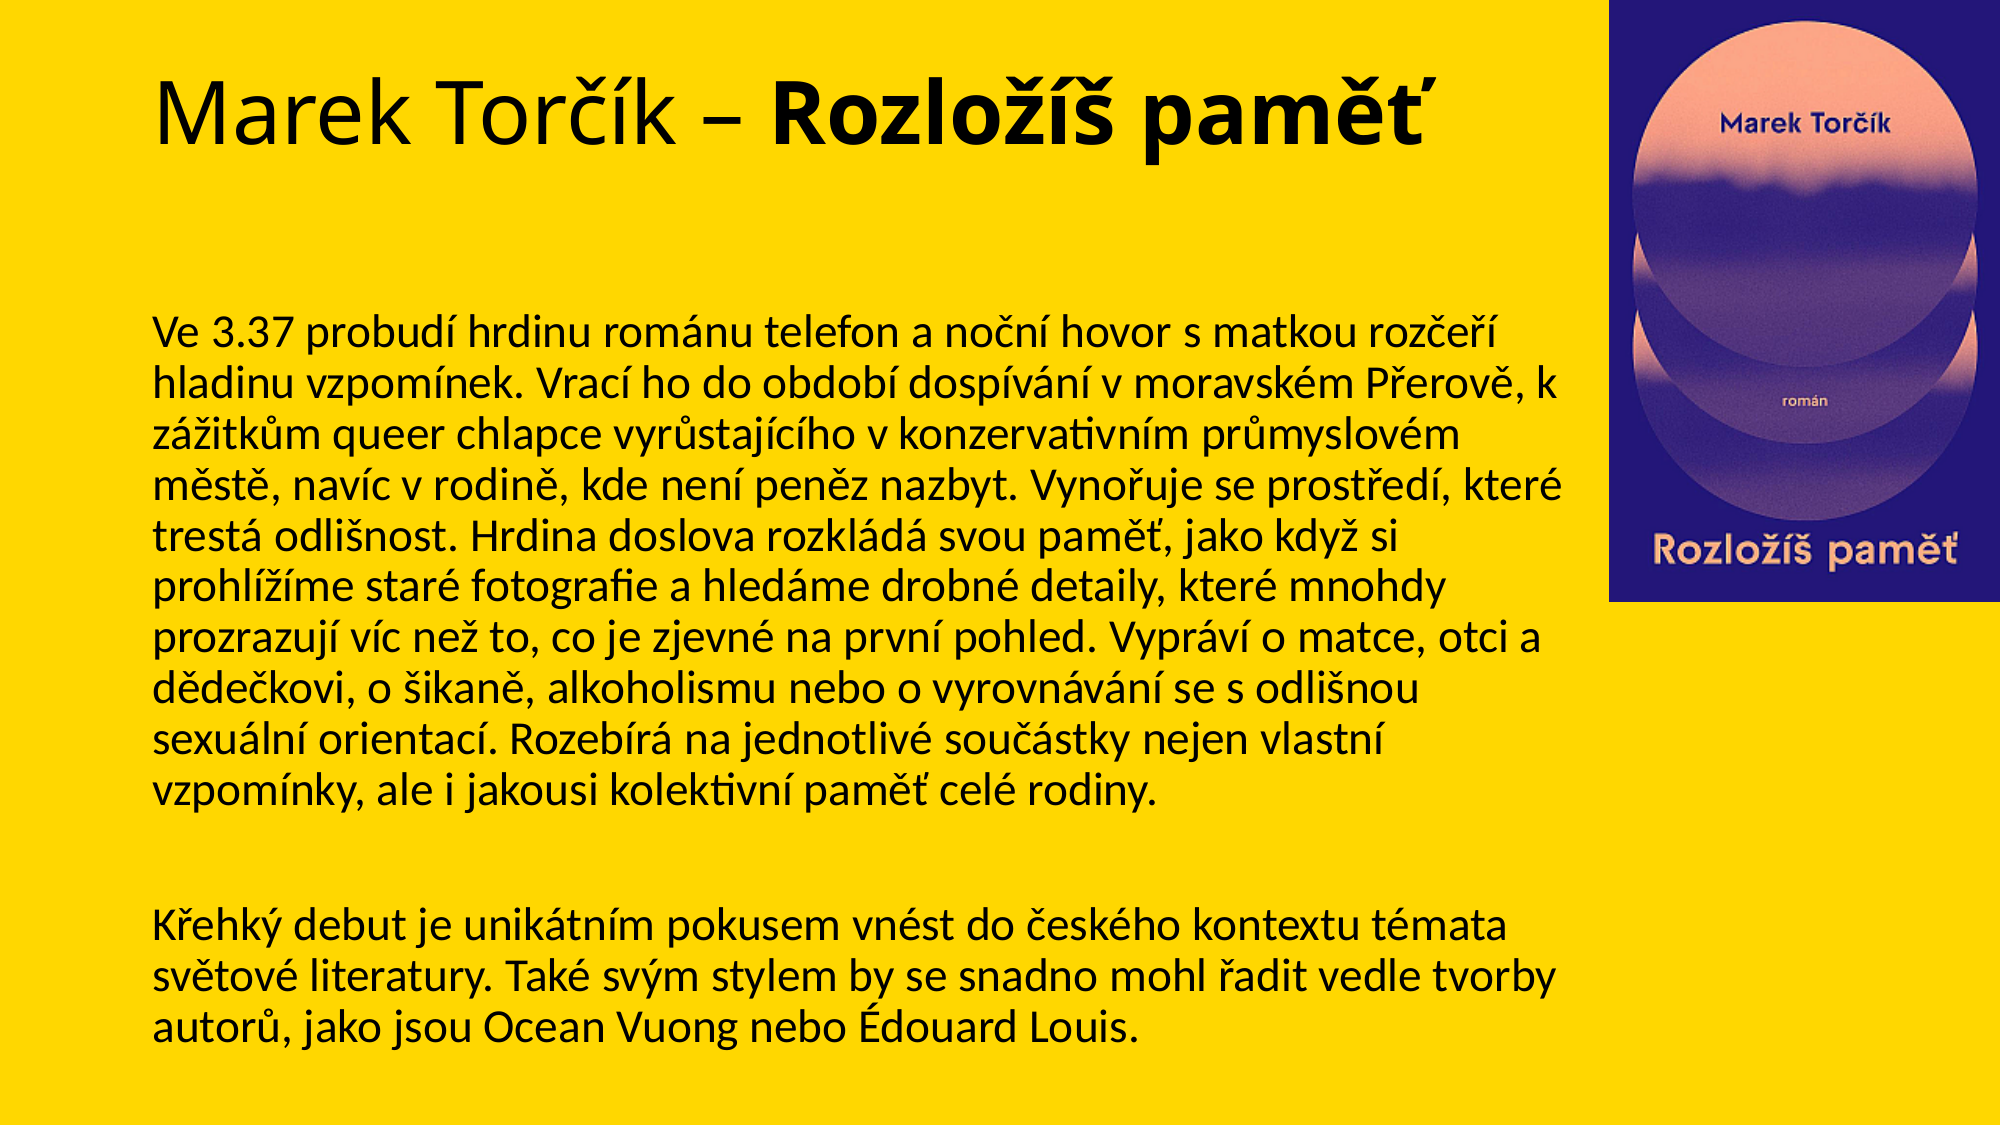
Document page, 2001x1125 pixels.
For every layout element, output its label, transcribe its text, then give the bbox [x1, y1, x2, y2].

title Marek Torčík – Rozložíš paměť [137, 59, 1609, 278]
list Ve 3.37 probudí hrdinu románu telefon a noční hovor s matkou rozčeří hladinu vzpomínek. Vrací ho do období dospívání v moravském Přerově, k zážitkům queer chlapce vyrůstajícího v konzervativním průmyslovém městě, navíc v rodině, kde není peněz nazbyt. Vynořuje se prostředí, které trestá odlišnost. Hrdina doslova rozkládá svou paměť, jako když si prohlížíme staré fotografie a hledáme drobné detaily, které mnohdy prozrazují víc než to, co je zjevné na první pohled. Vypráví o matce, otci a dědečkovi, o šikaně, alkoholismu nebo o vyrovnávání se s odlišnou sexuální orientací. Rozebírá na jednotlivé součástky nejen vlastní vzpomínky, ale i jakousi kolektivní paměť celé rodiny. Křehký debut je unikátním pokusem vnést do českého kontextu témata světové literatury. Také svým stylem by se snadno mohl řadit vedle tvorby autorů, jako jsou Ocean Vuong nebo Édouard Louis. [137, 299, 1594, 1062]
picture [1609, 0, 2000, 602]
